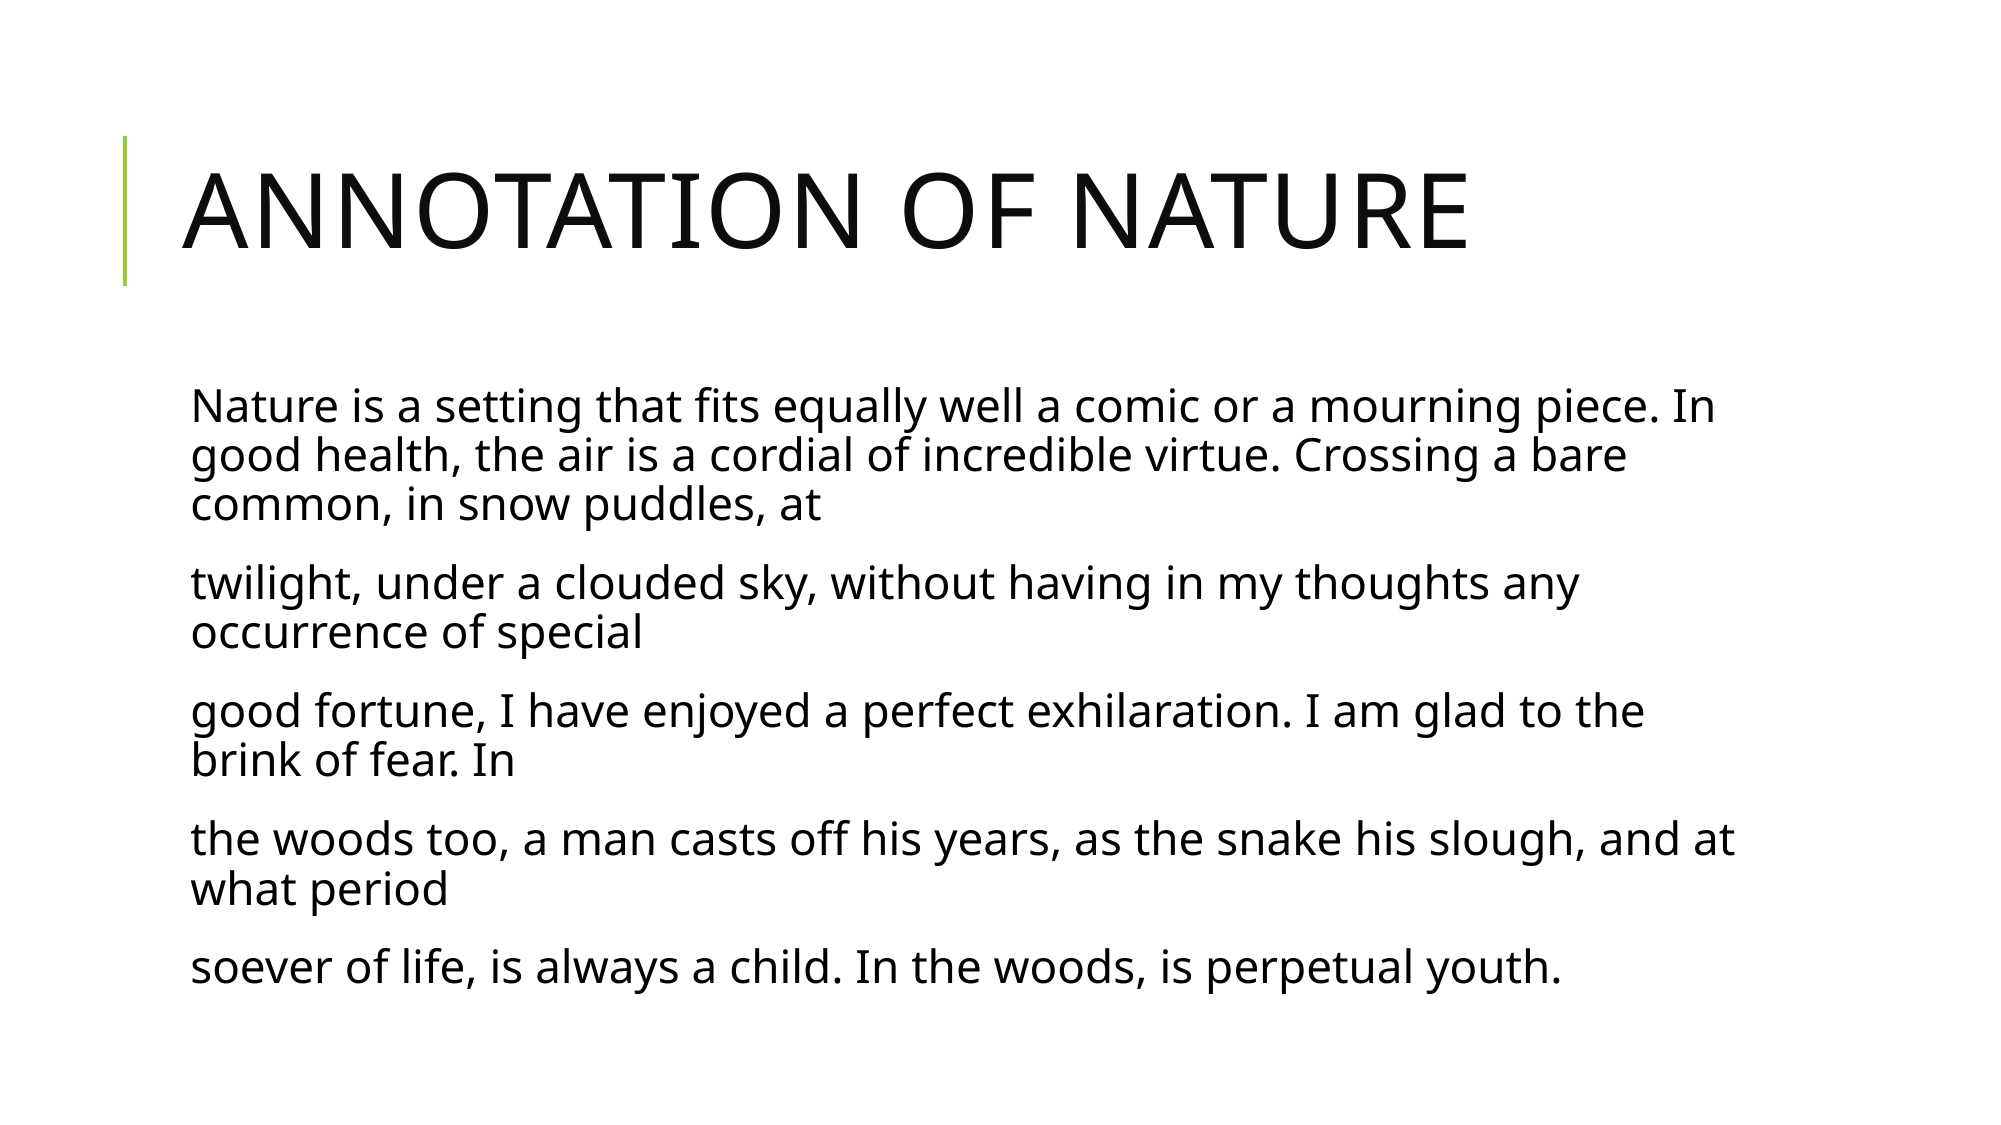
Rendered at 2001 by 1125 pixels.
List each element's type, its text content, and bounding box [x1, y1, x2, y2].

list Nature is a setting that fits equally well a comic or a mourning piece. In good health, the air is a cordial of incredible virtue. Crossing a bare common, in snow puddles, at twilight, under a clouded sky, without having in my thoughts any occurrence of special good fortune, I have enjoyed a perfect exhilaration. I am glad to the brink of fear. In the woods too, a man casts off his years, as the snake his slough, and at what period soever of life, is always a child. In the woods, is perpetual youth. [168, 375, 1763, 1035]
title Annotation of Nature [168, 96, 1763, 342]
